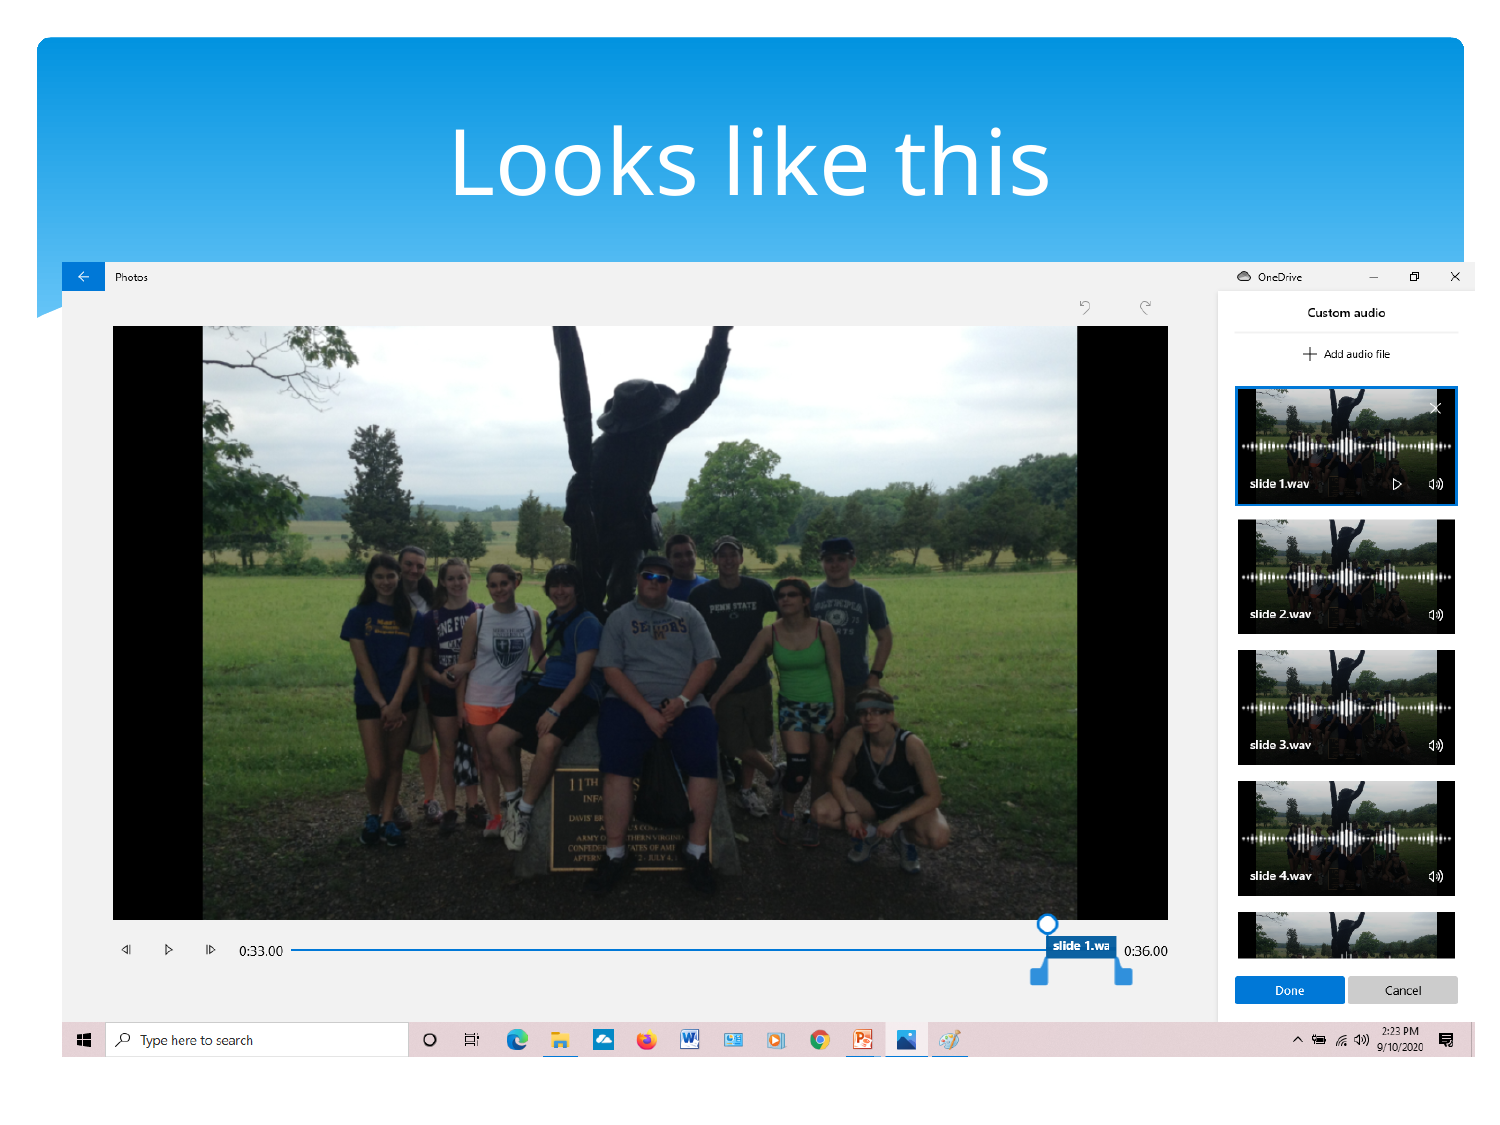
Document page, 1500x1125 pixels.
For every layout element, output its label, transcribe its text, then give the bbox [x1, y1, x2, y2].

title Looks like this [75, 55, 1425, 260]
picture [62, 262, 1476, 1058]
